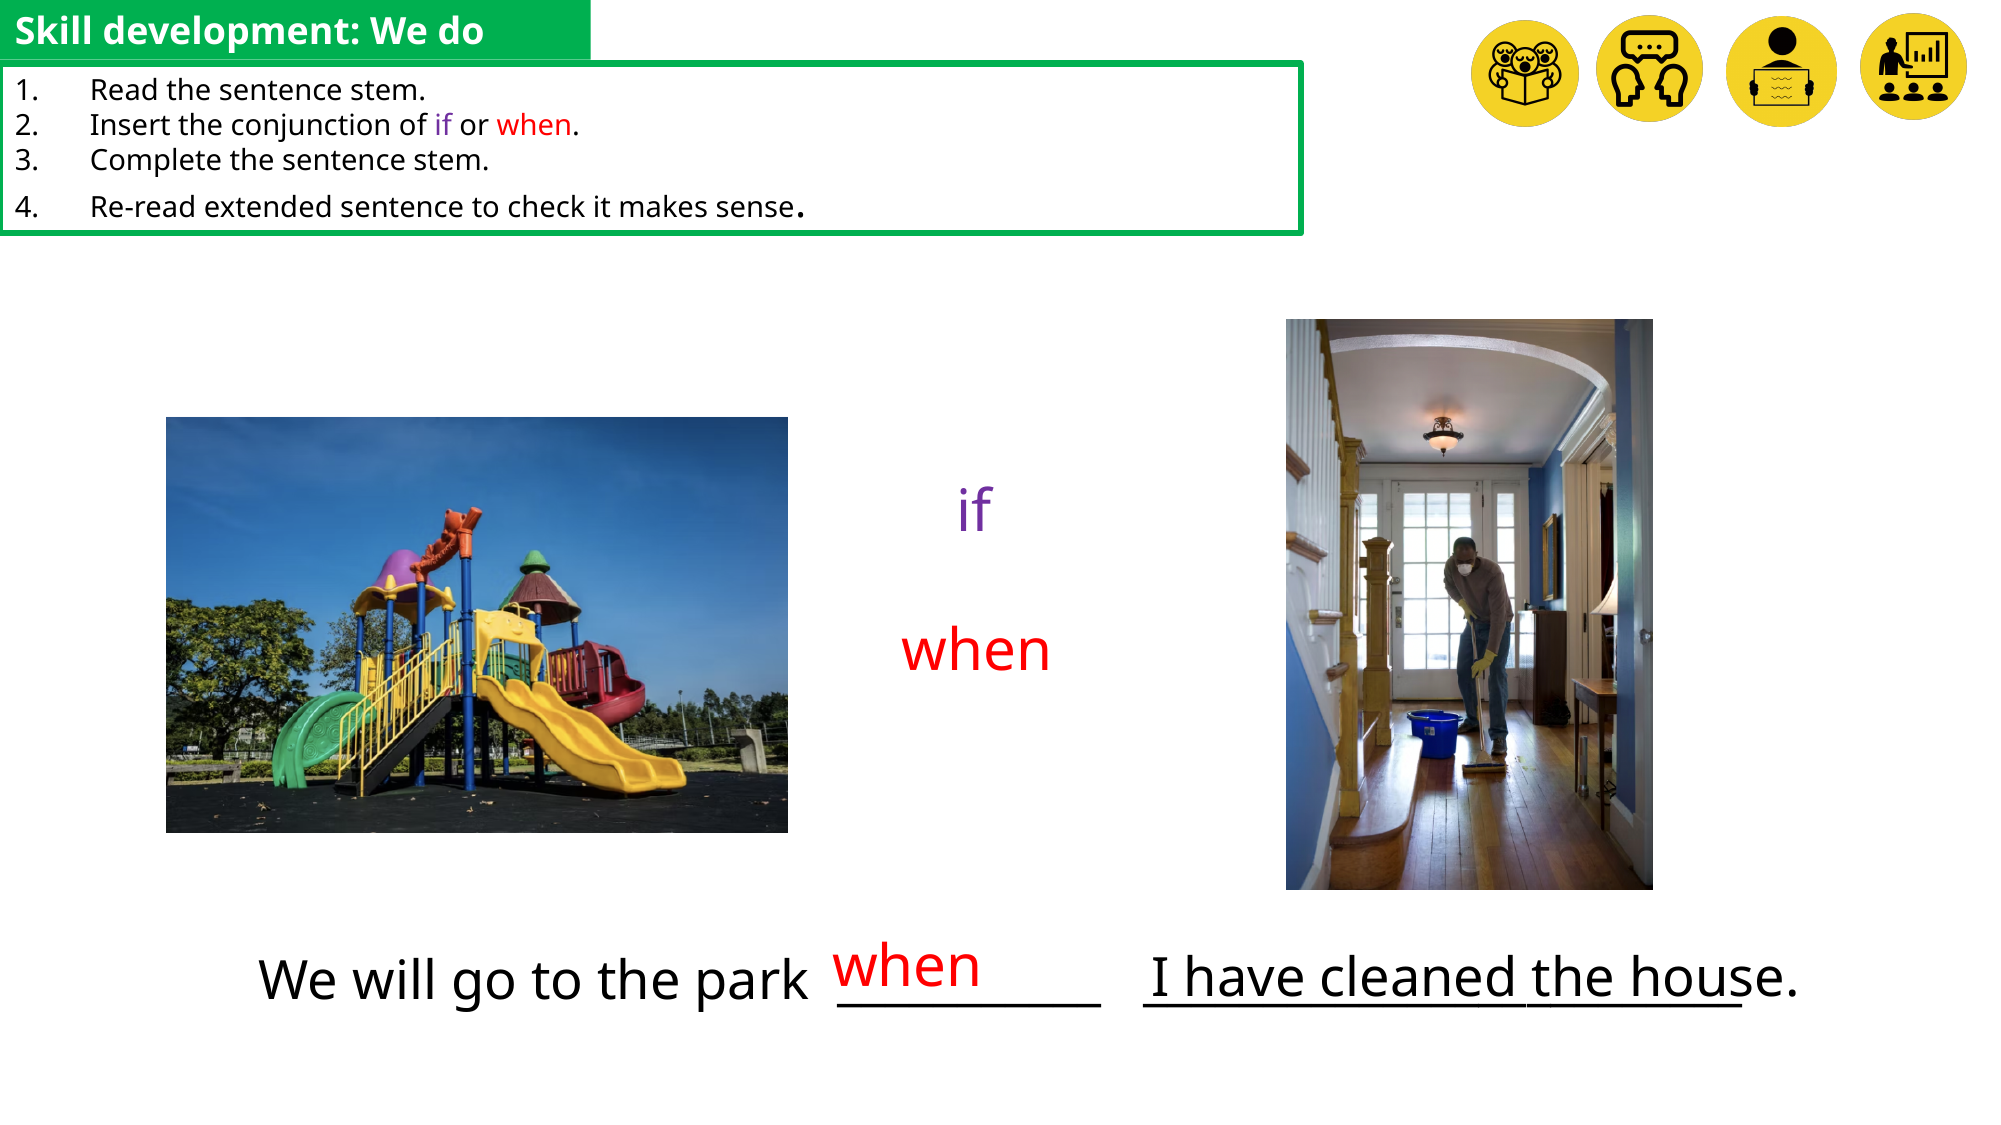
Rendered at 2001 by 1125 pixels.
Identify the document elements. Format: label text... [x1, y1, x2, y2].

picture [1858, 11, 1969, 122]
text_box when [887, 604, 1106, 690]
text_box We will go to the park ___________ _________________________ [244, 937, 1760, 1018]
picture [1594, 13, 1705, 124]
text_box Read the sentence stem. Insert the conjunction of if or when. Complete the sentence stem. Re-read extended sentence to check it makes sense. [0, 63, 1301, 234]
text_box Skill development: We do [0, 0, 591, 60]
picture [1469, 18, 1581, 129]
text_box I have cleaned the house. [1136, 934, 1869, 1015]
picture [1286, 319, 1653, 890]
picture [1726, 16, 1837, 127]
picture [166, 413, 788, 833]
text_box if [942, 465, 1196, 551]
text_box when [817, 920, 1036, 1006]
